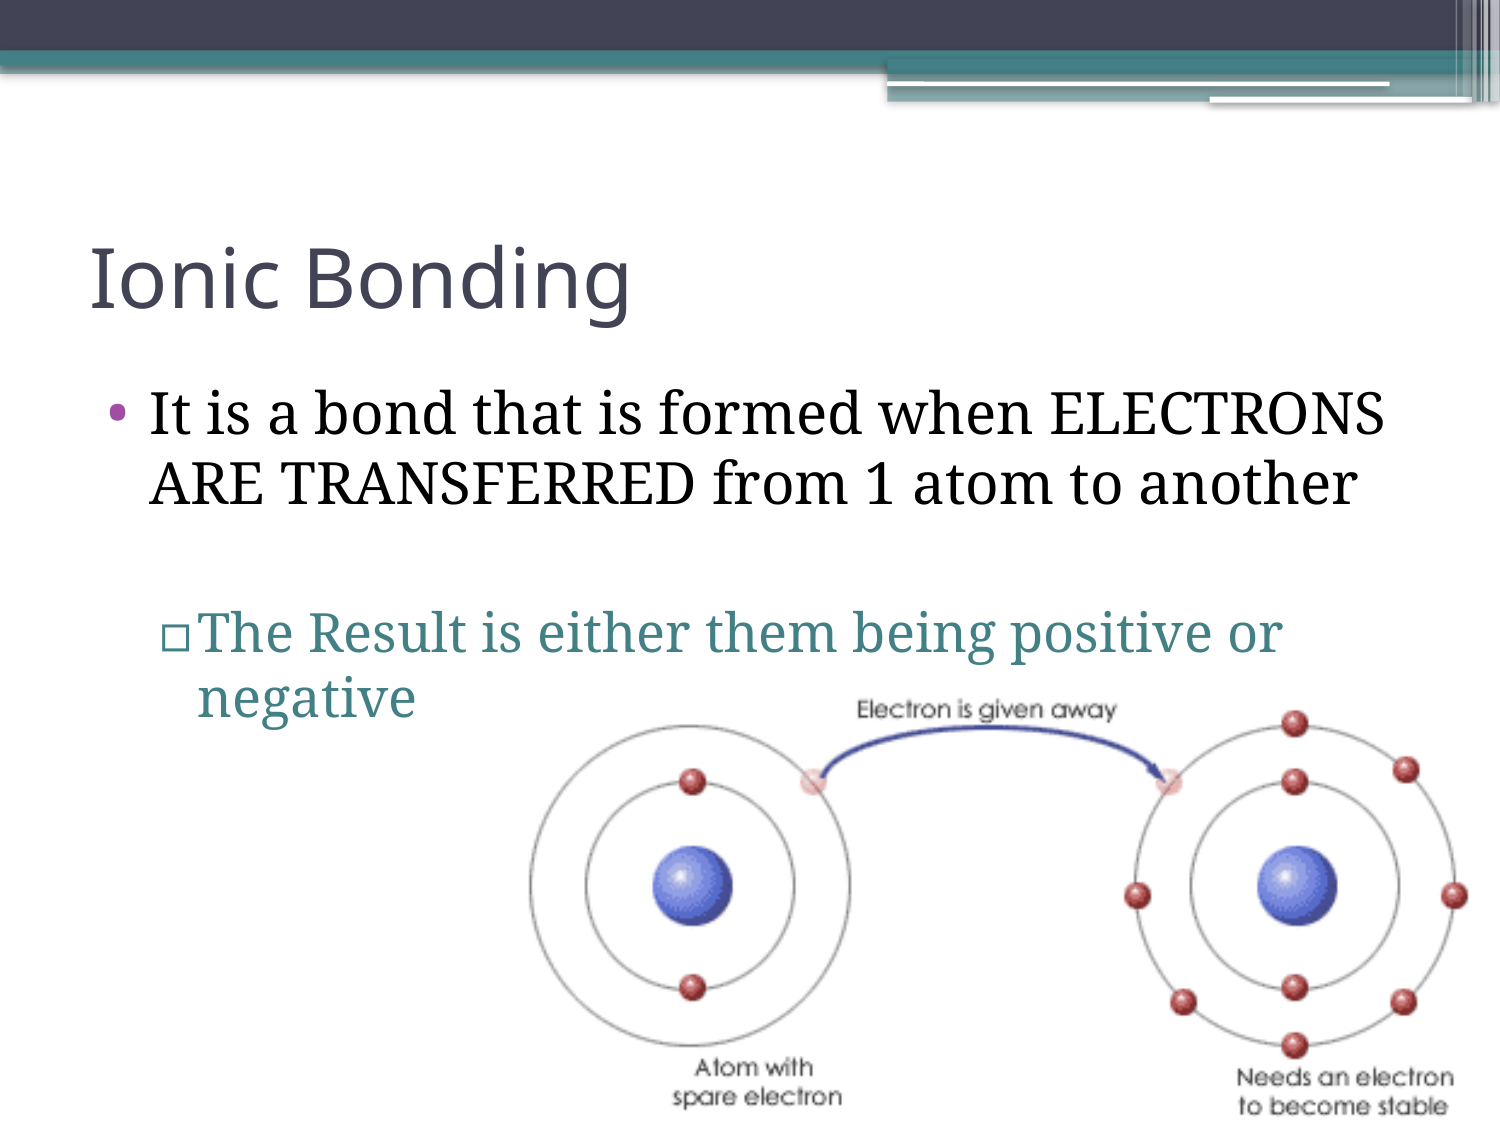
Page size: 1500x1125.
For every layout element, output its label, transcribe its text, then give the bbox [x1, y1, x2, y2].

title Ionic Bonding [75, 187, 1425, 363]
list It is a bond that is formed when ELECTRONS ARE TRANSFERRED from 1 atom to another The Result is either them being positive or negative [75, 368, 1425, 1079]
picture [501, 687, 1500, 1125]
